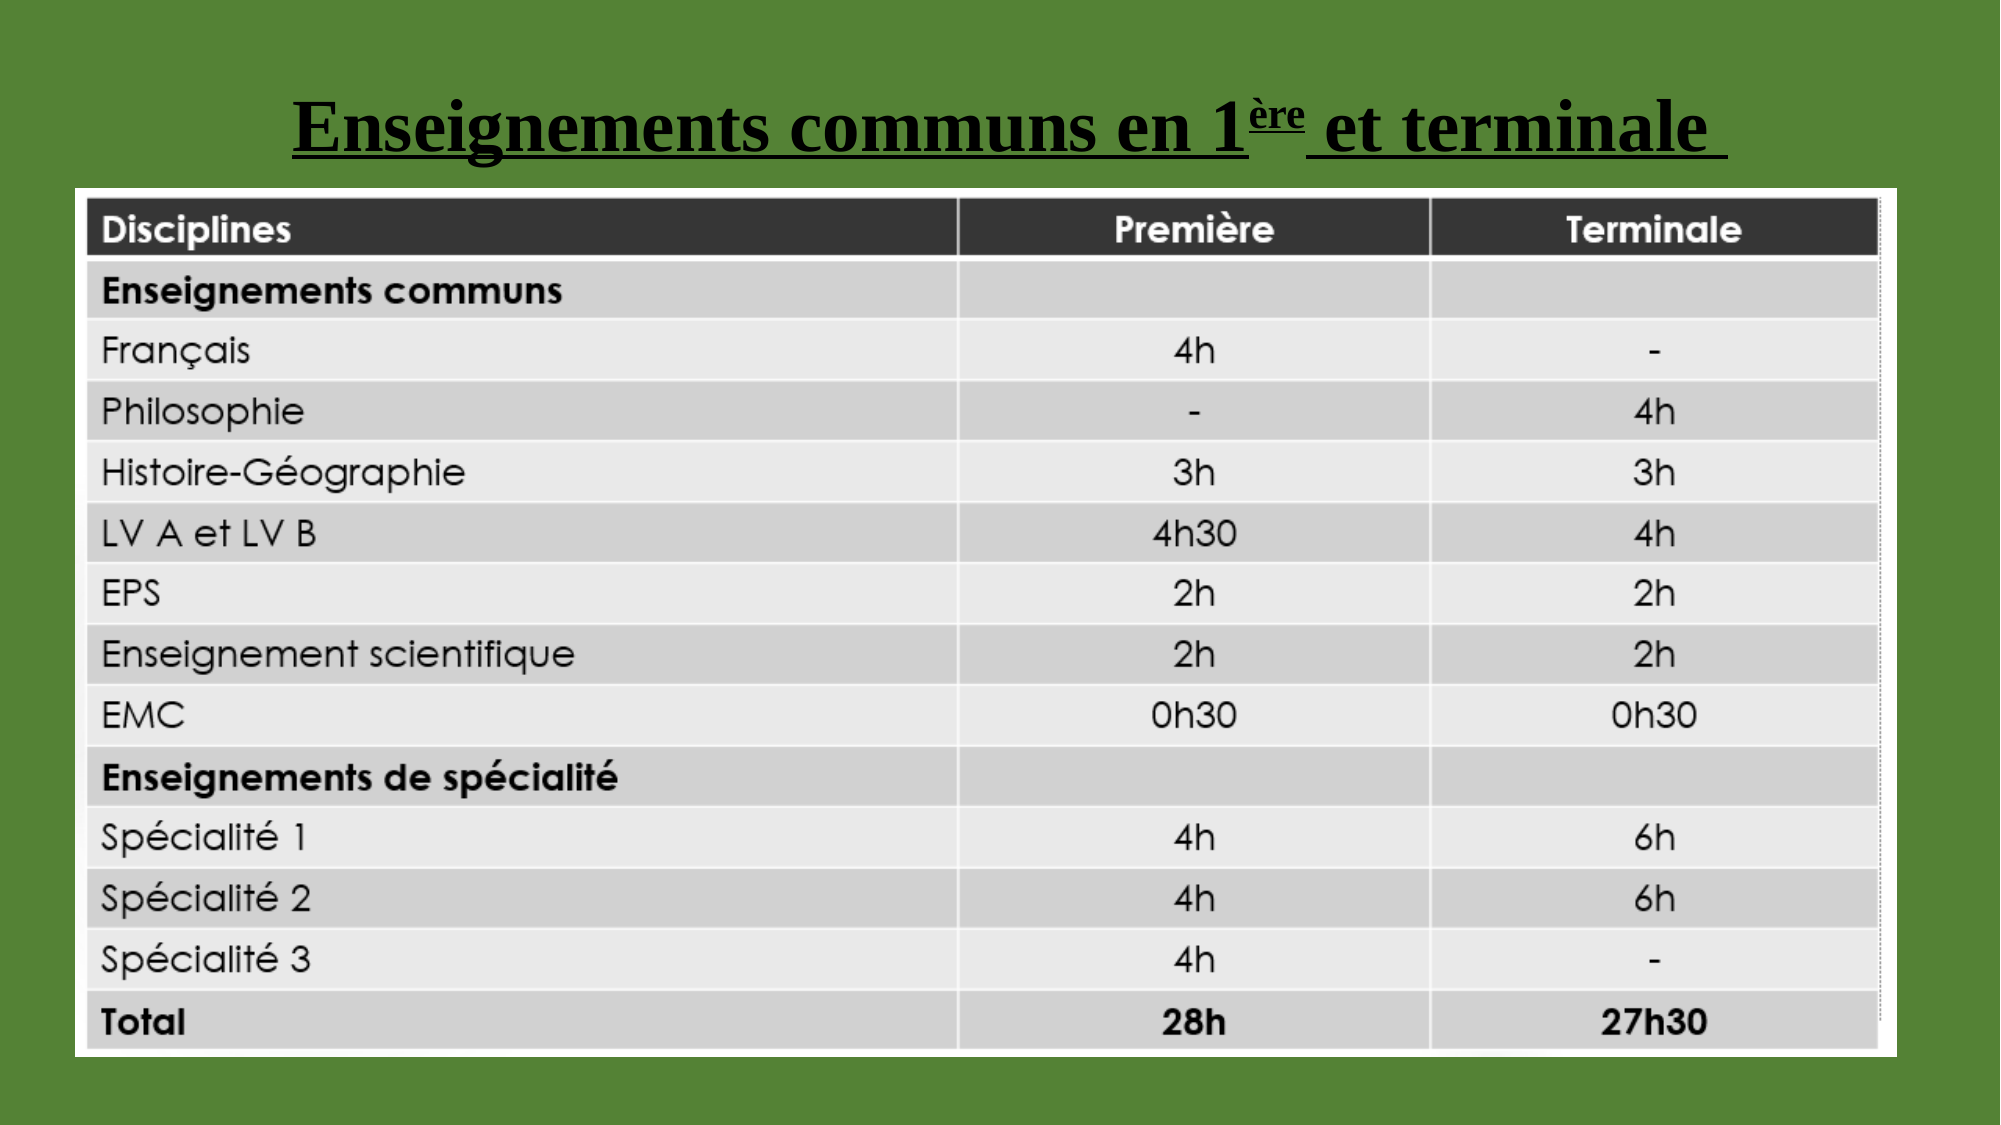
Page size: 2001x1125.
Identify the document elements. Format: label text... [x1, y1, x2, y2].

text_box Enseignements communs en 1ère et terminale [109, 68, 1911, 174]
picture [75, 188, 1897, 1057]
